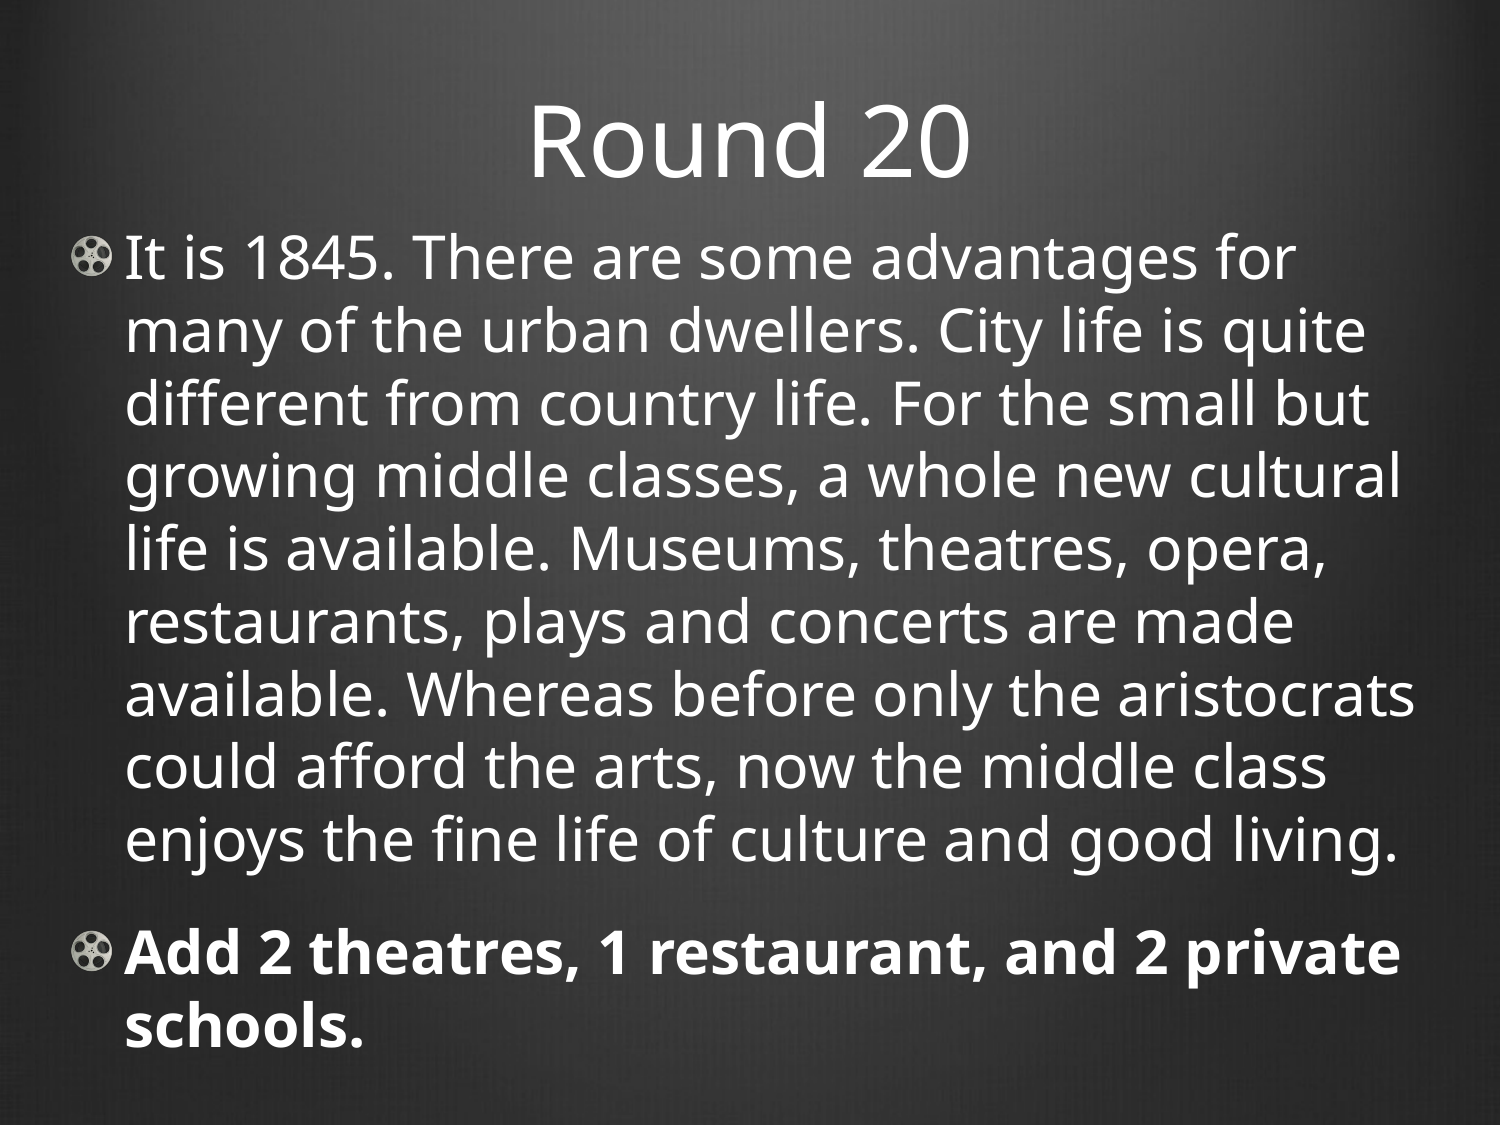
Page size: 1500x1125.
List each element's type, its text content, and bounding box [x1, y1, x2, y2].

picture [69, 233, 114, 278]
list It is 1845. There are some advantages for many of the urban dwellers. City life is quite different from country life. For the small but growing middle classes, a whole new cultural life is available. Museums, theatres, opera, restaurants, plays and concerts are made available. Whereas before only the aristocrats could afford the arts, now the middle class enjoys the fine life of culture and good living. Add 2 theatres, 1 restaurant, and 2 private schools. [54, 211, 1469, 1083]
picture [69, 928, 114, 973]
title Round 20 [112, 19, 1388, 211]
